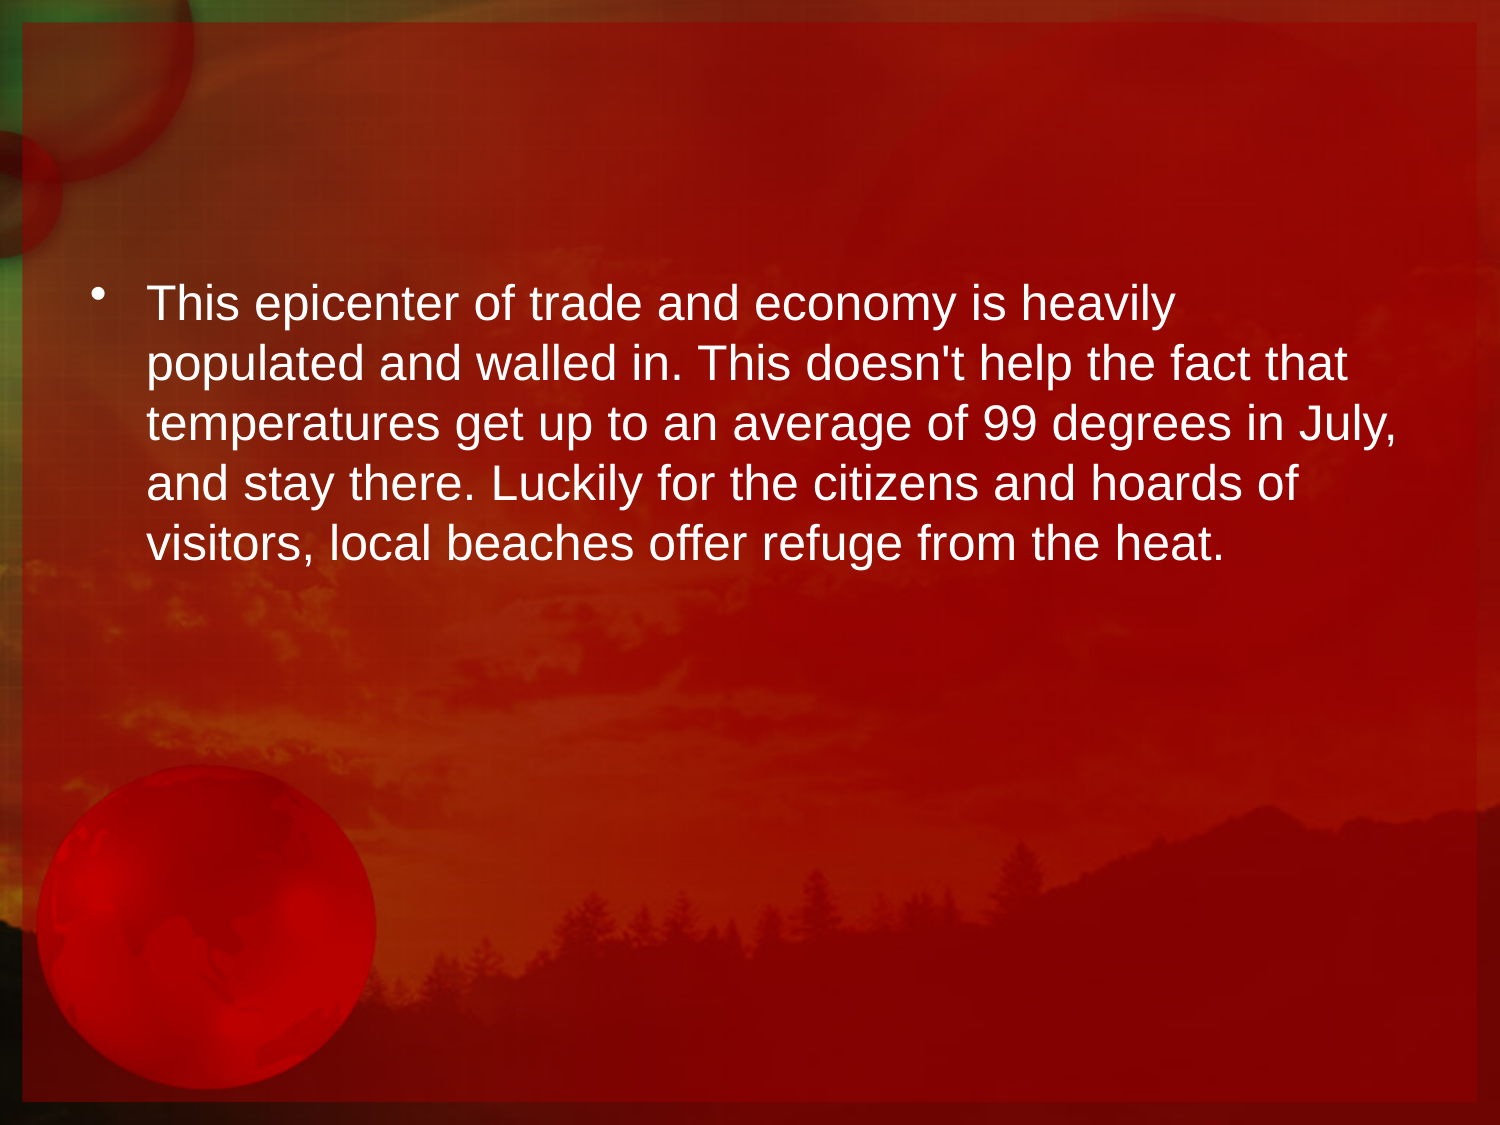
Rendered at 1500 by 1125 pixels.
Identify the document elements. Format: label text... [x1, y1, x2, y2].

list This epicenter of trade and economy is heavily populated and walled in. This doesn't help the fact that temperatures get up to an average of 99 degrees in July, and stay there. Luckily for the citizens and hoards of visitors, local beaches offer refuge from the heat. [74, 262, 1425, 1005]
picture [0, 0, 1500, 1125]
